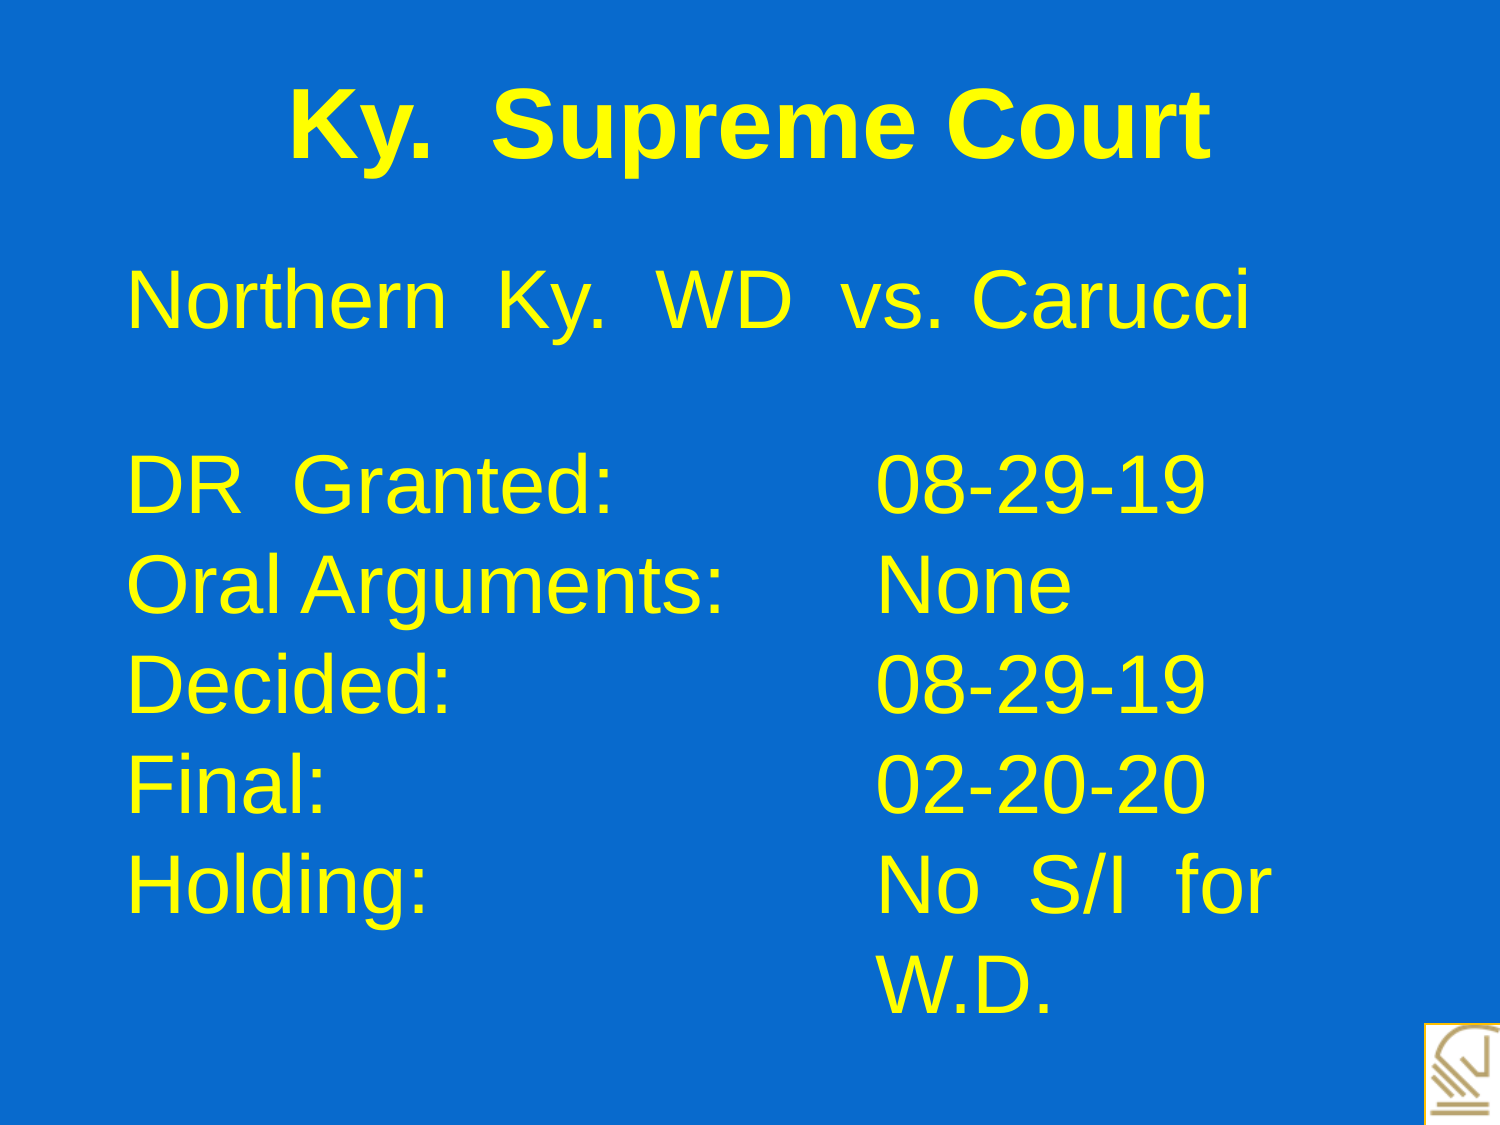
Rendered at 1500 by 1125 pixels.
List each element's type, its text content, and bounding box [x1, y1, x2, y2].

title Ky. Supreme Court [0, 0, 1500, 238]
picture [1425, 1024, 1500, 1125]
text_box Northern Ky. WD vs. Carucci DR Granted: 08-29-19 Oral Arguments: None Decided: 08-29-19 Final: 02-20-20 Holding: No S/I for W.D. [37, 187, 1463, 1125]
